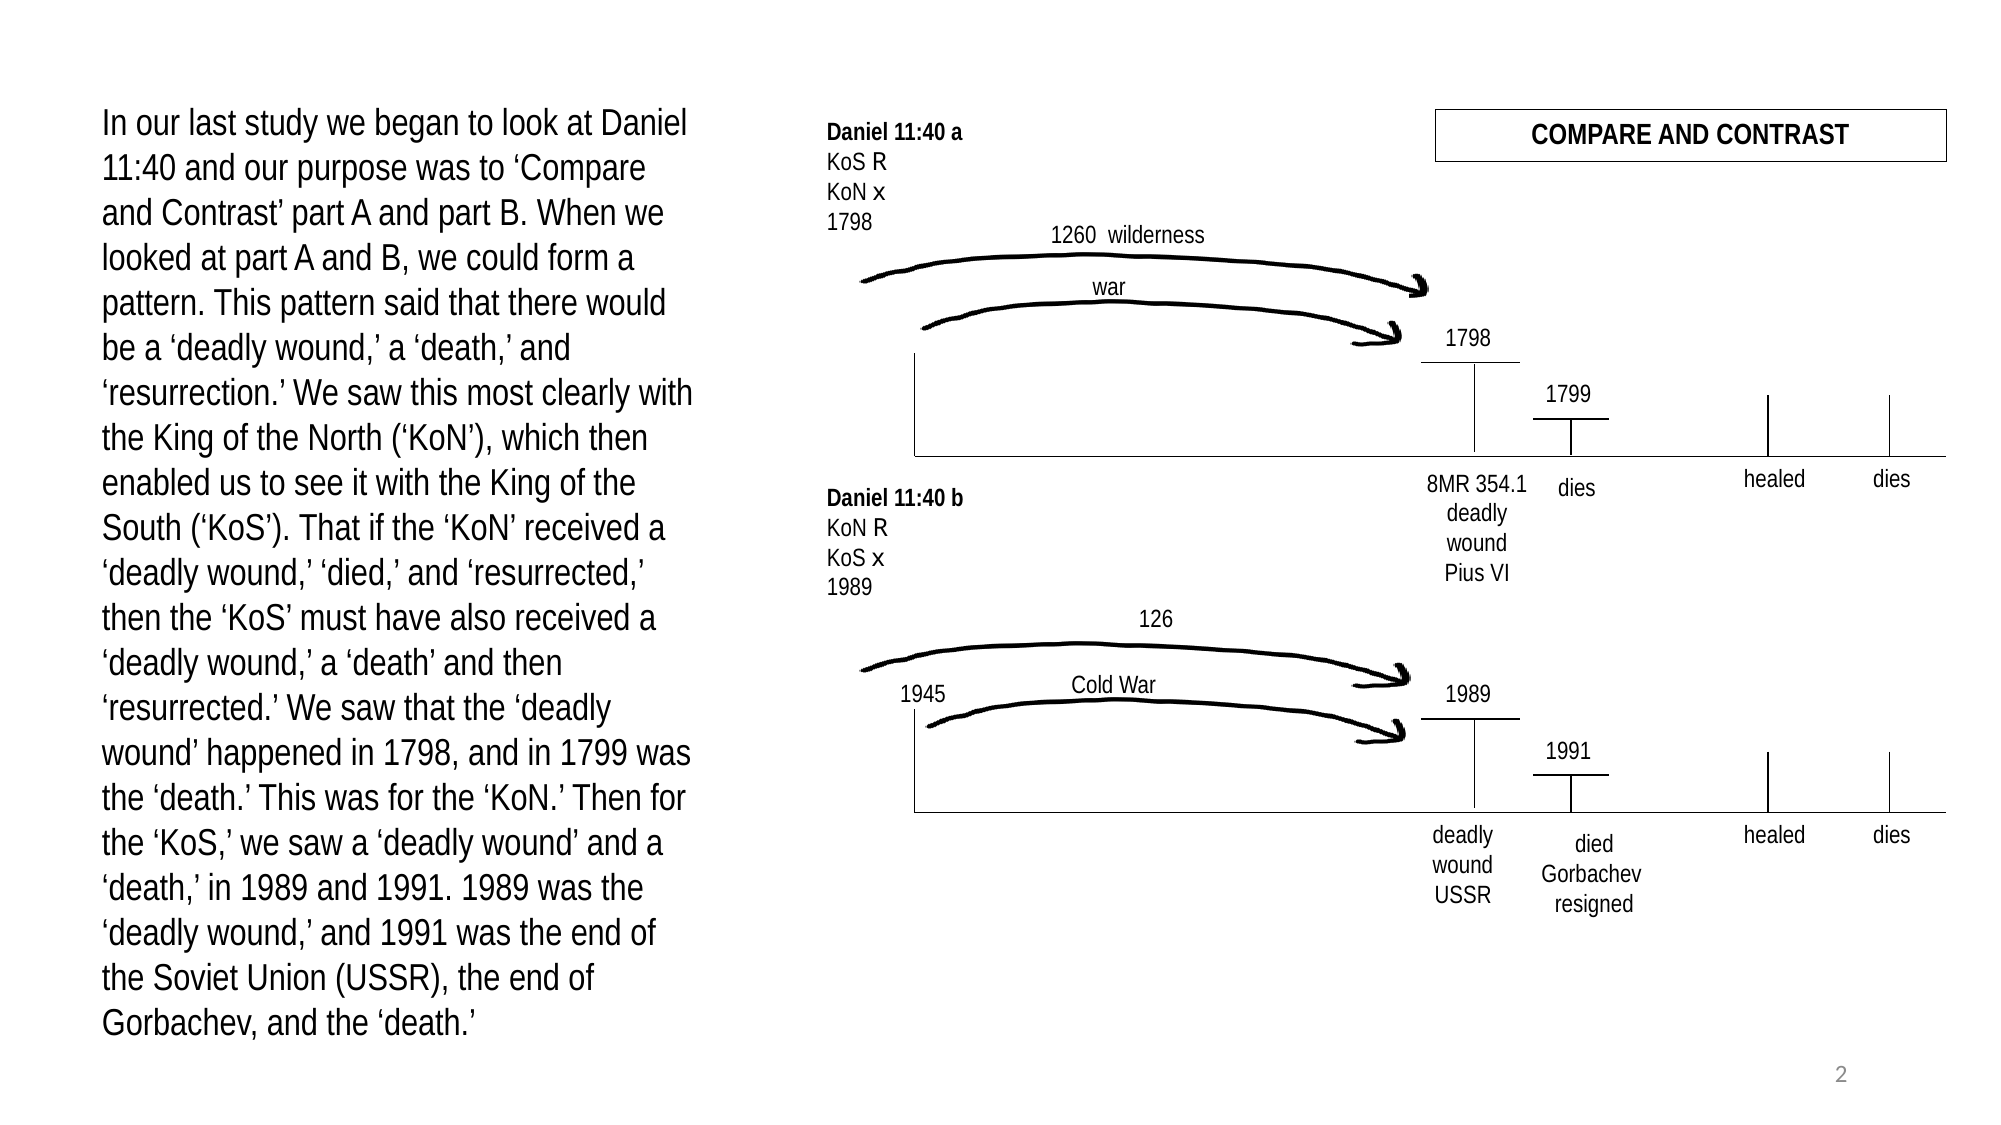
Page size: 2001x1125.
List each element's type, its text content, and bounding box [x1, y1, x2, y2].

text_box In our last study we began to look at Daniel 11:40 and our purpose was to ‘Compare and Contrast’ part A and part B. When we looked at part A and B, we could form a pattern. This pattern said that there would be a ‘deadly wound,’ a ‘death,’ and ‘resurrection.’ We saw this most clearly with the King of the North (‘KoN’), which then enabled us to see it with the King of the South (‘KoS’). That if the ‘KoN’ received a ‘deadly wound,’ ‘died,’ and ‘resurrected,’ then the ‘KoS’ must have also received a ‘deadly wound,’ a ‘death’ and then ‘resurrected.’ We saw that the ‘deadly wound’ happened in 1798, and in 1799 was the ‘death.’ This was for the ‘KoN.’ Then for the ‘KoS,’ we saw a ‘deadly wound’ and a ‘death,’ in 1989 and 1991. 1989 was the ‘deadly wound,’ and 1991 was the end of the Soviet Union (USSR), the end of Gorbachev, and the ‘death.’ [87, 90, 717, 1051]
slide_number 2 [1412, 1042, 1863, 1103]
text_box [820, 109, 1946, 926]
